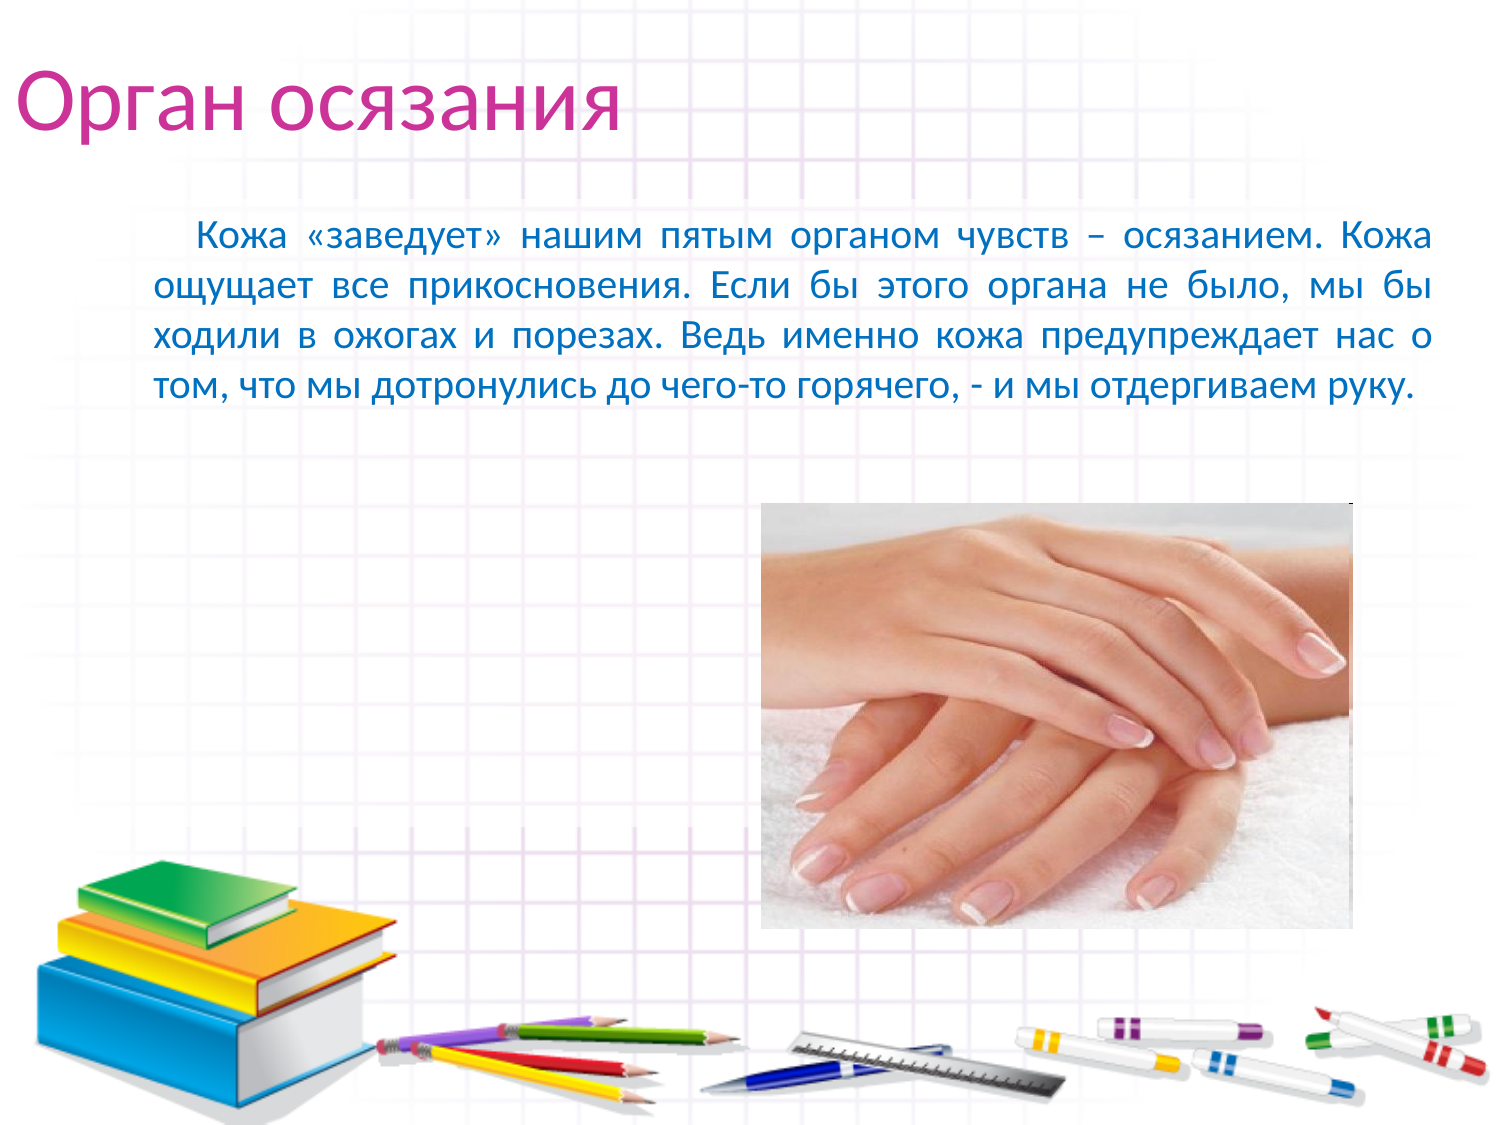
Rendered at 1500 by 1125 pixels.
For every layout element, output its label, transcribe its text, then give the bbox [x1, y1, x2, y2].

list Кожа «заведует» нашим пятым органом чувств – осязанием. Кожа ощущает все прикосновения. Если бы этого органа не было, мы бы ходили в ожогах и порезах. Ведь именно кожа предупреждает нас о том, что мы дотронулись до чего-то горячего, - и мы отдергиваем руку. [81, 198, 1449, 828]
title Орган осязания [0, 0, 1351, 188]
picture [0, 0, 1500, 1125]
